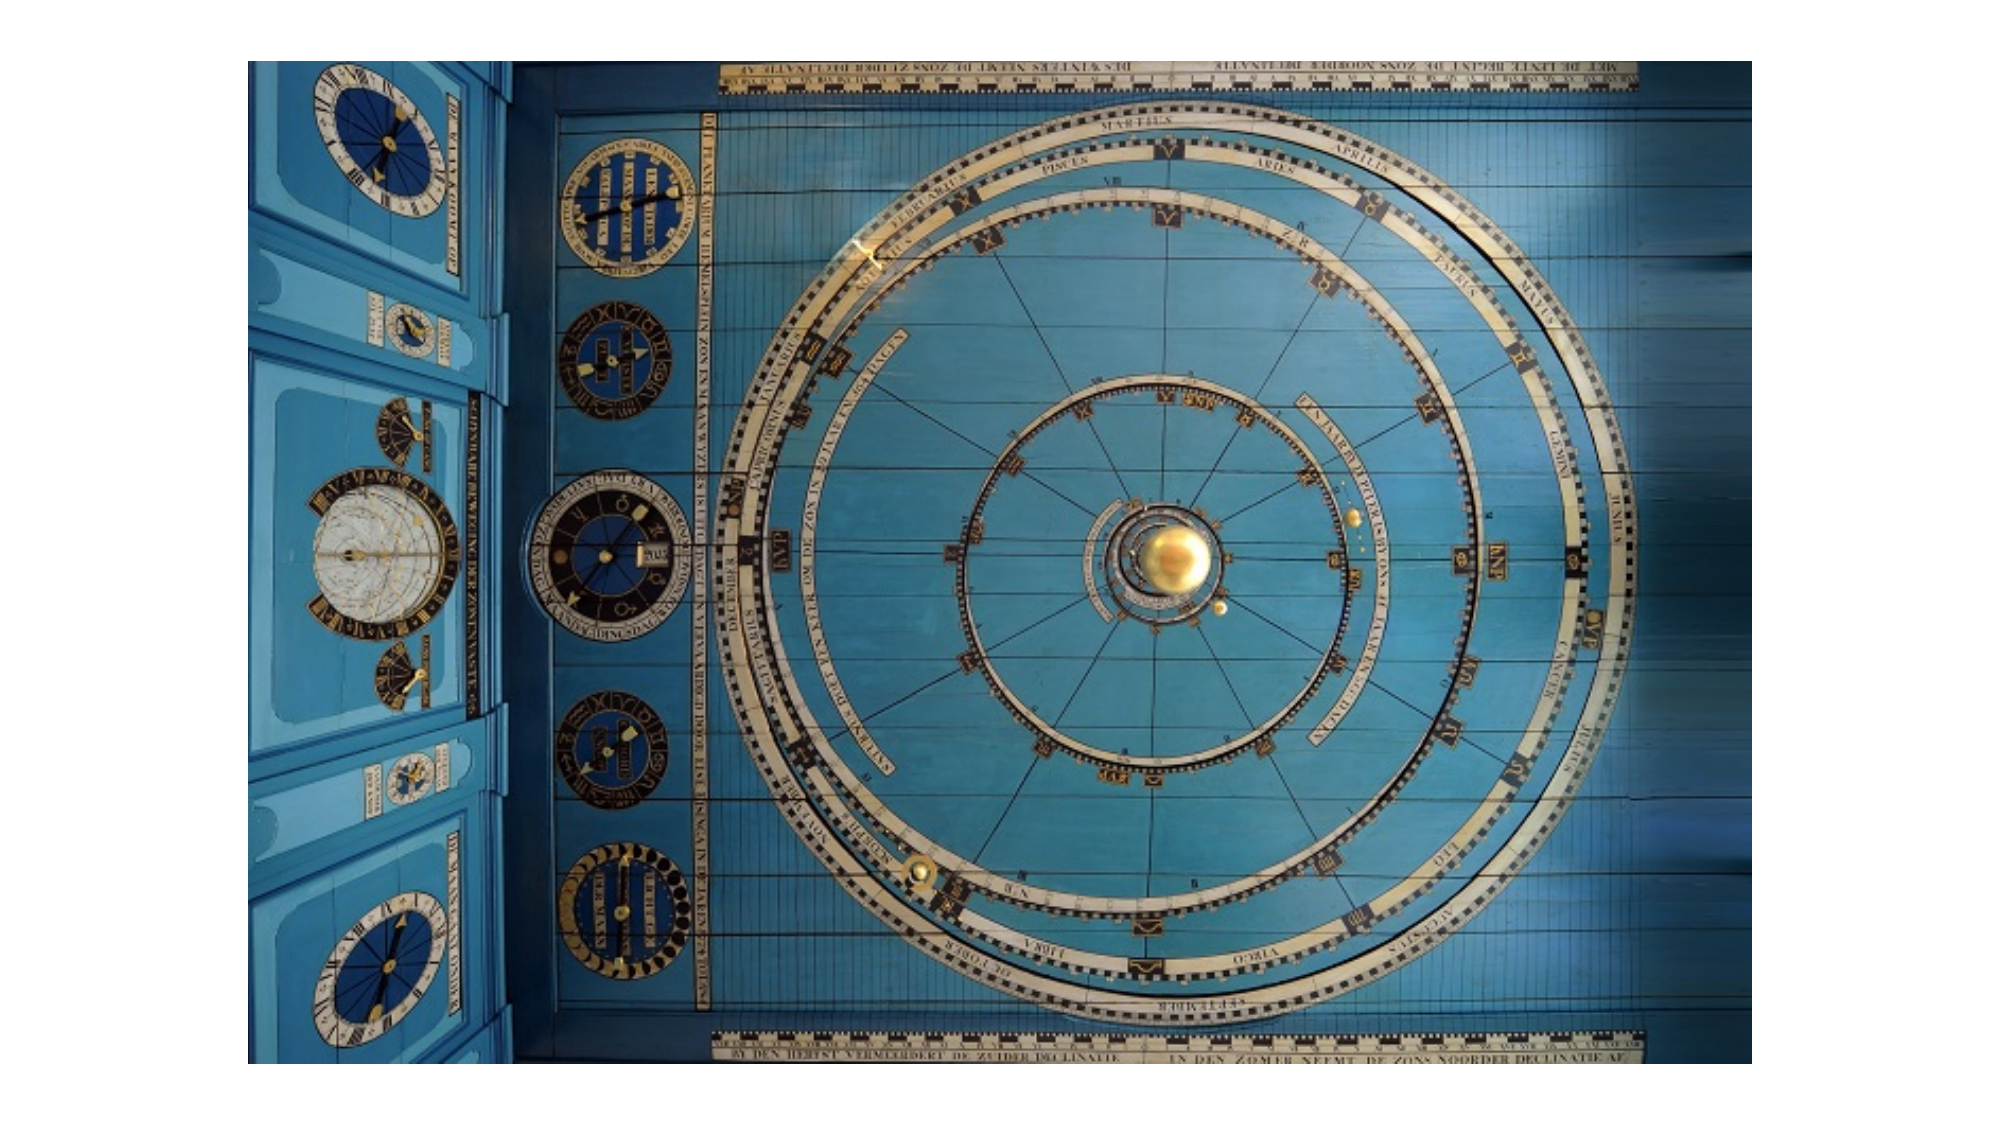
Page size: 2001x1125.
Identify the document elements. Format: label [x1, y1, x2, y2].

picture [248, 61, 1752, 1064]
